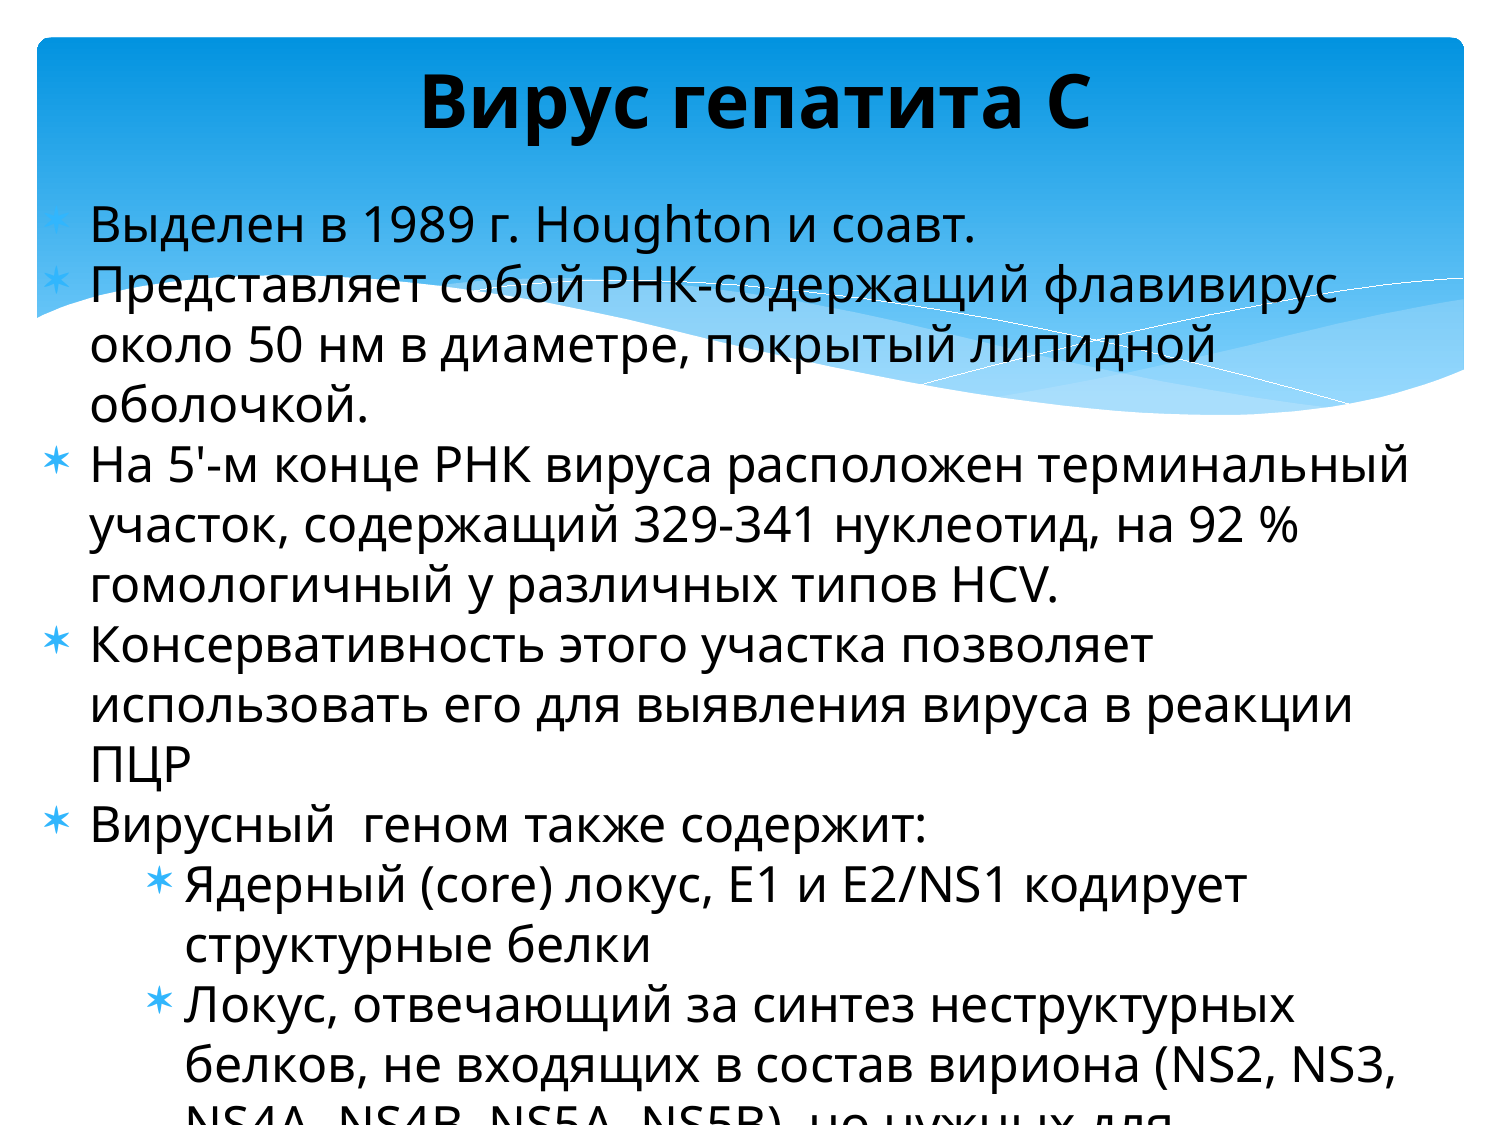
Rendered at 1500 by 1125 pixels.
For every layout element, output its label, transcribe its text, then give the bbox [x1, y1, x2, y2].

list Выделен в 1989 г. Houghton и соавт. Представляет собой РНК-содержащий флавивирус около 50 нм в диаметре, покрытый липидной оболочкой. На 5'-м конце РНК вируса расположен терминальный участок, содержащий 329-341 нуклеотид, на 92 % гомологичный у различных типов HCV. Консервативность этого участка позволяет использовать его для выявления вируса в реакции ПЦР Вирусный геном также содержит: Ядерный (core) локус, Е1 и Е2/NS1 кодирует структурные белки Локус, отвечающий за синтез неструктурных белков, не входящих в состав вириона (NS2, NS3, NS4А, NS4В, NS5А, NS5В), но нужных для репликации вируса (протеаза, хеликаза, РНК-зависимая РНК полимераза) [29, 184, 1471, 922]
title Вирус гепатита С [41, 0, 1471, 184]
